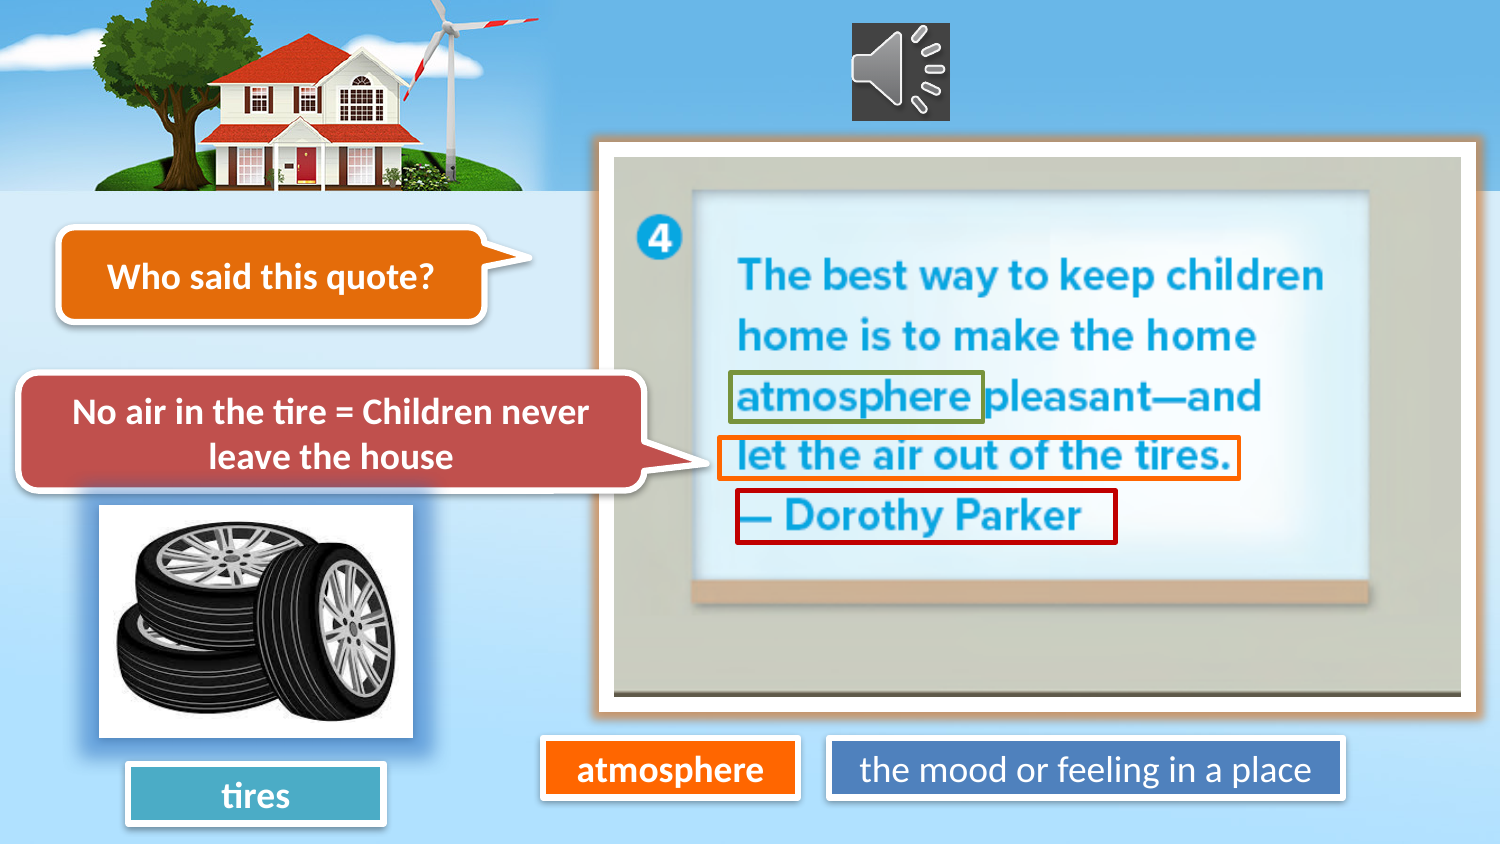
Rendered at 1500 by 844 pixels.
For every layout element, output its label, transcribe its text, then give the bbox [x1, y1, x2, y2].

text_box atmosphere [540, 735, 801, 801]
text_box Who said this quote? [55, 224, 533, 326]
text_box the mood or feeling in a place [826, 735, 1346, 801]
text_box tires [125, 761, 387, 827]
text_box No air in the tire = Children never leave the house [15, 369, 608, 494]
picture [0, 0, 1500, 844]
